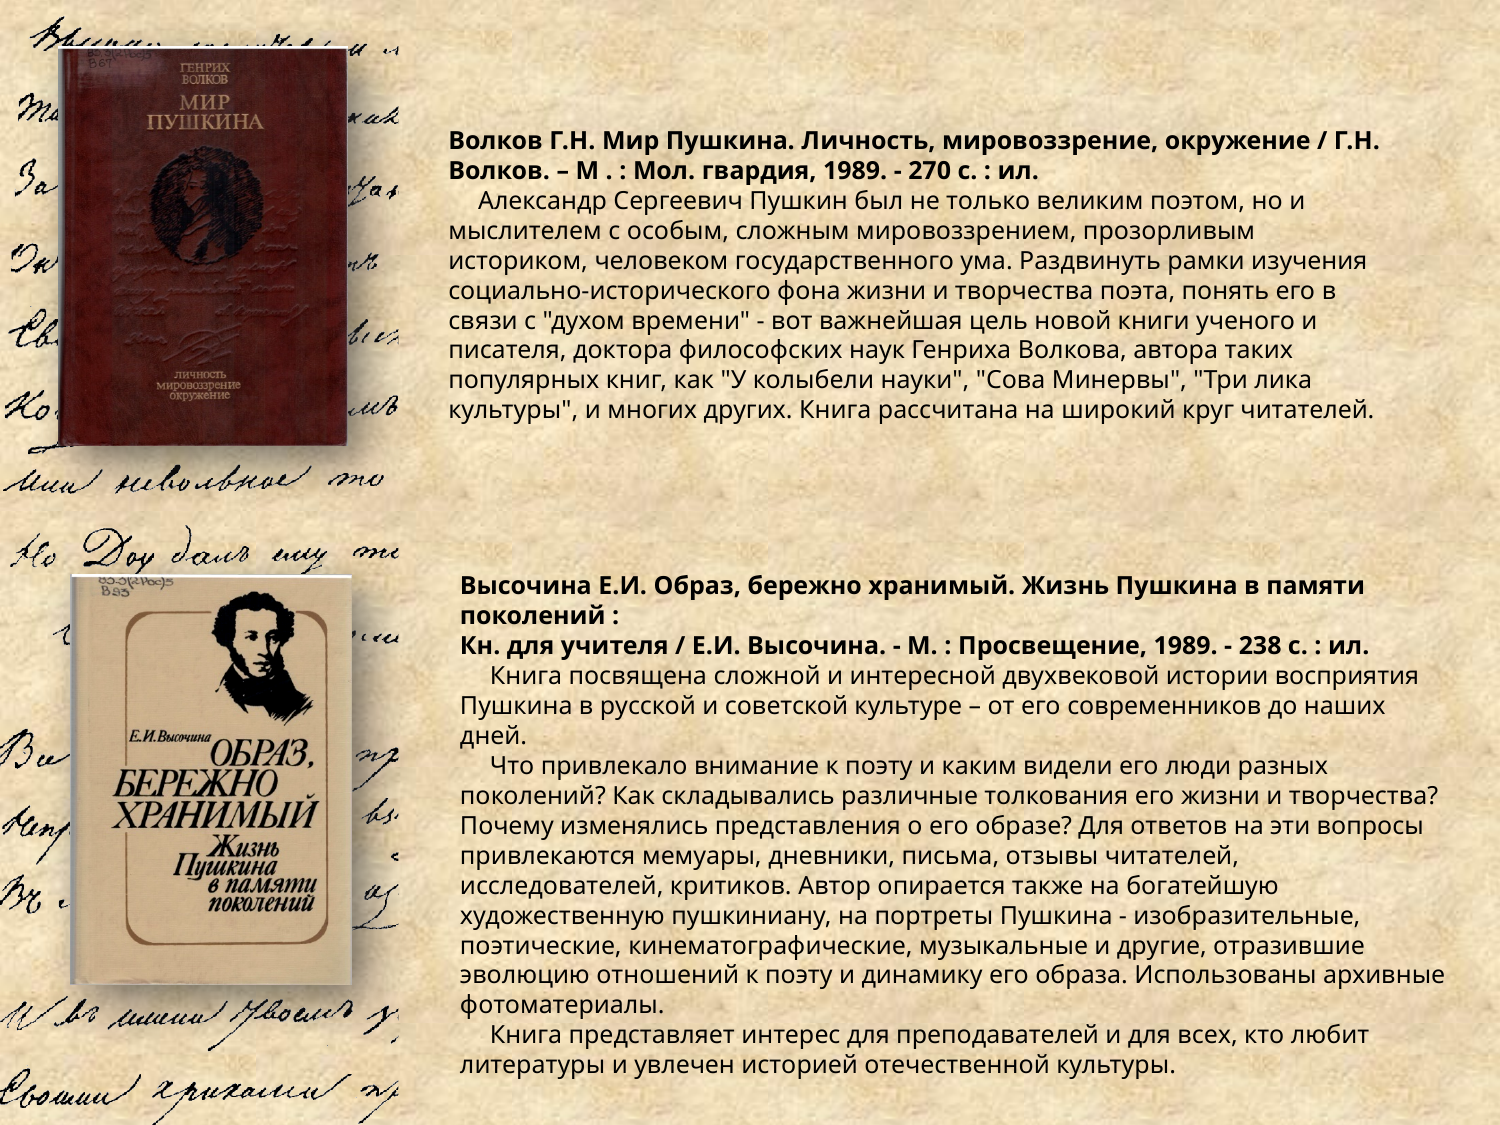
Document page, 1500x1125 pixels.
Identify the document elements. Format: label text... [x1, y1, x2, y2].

text_box Волков Г.Н. Мир Пушкина. Личность, мировоззрение, окружение / Г.Н. Волков. – М . : Мол. гвардия, 1989. - 270 с. : ил. Александр Сергеевич Пушкин был не только великим поэтом, но и мыслителем с особым, сложным мировоззрением, прозорливым историком, человеком государственного ума. Раздвинуть рамки изучения социально-исторического фона жизни и творчества поэта, понять его в связи с "духом времени" - вот важнейшая цель новой книги ученого и писателя, доктора философских наук Генриха Волкова, автора таких популярных книг, как "У колыбели науки", "Сова Минервы", "Три лика культуры", и многих других. Книга рассчитана на широкий круг читателей. [442, 117, 1407, 432]
text_box Высочина Е.И. Образ, бережно хранимый. Жизнь Пушкина в памяти поколений : Кн. для учителя / Е.И. Высочина. - М. : Просвещение, 1989. - 238 с. : ил. Книга посвящена сложной и интересной двухвековой истории восприятия Пушкина в русской и советской культуре – от его современников до наших дней. Что привлекало внимание к поэту и каким видели его люди разных поколений? Как складывались различные толкования его жизни и творчества? Почему изменялись представления о его образе? Для ответов на эти вопросы привлекаются мемуары, дневники, письма, отзывы читателей, исследователей, критиков. Автор опирается также на богатейшую художественную пушкиниану, на портреты Пушкина - изобразительные, поэтические, кинематографические, музыкальные и другие, отразившие эволюцию отношений к поэту и динамику его образа. Использованы архивные фотоматериалы. Книга представляет интерес для преподавателей и для всех, кто любит литературы и увлечен историей отечественной культуры. [445, 562, 1465, 1117]
picture [0, 0, 1500, 1125]
